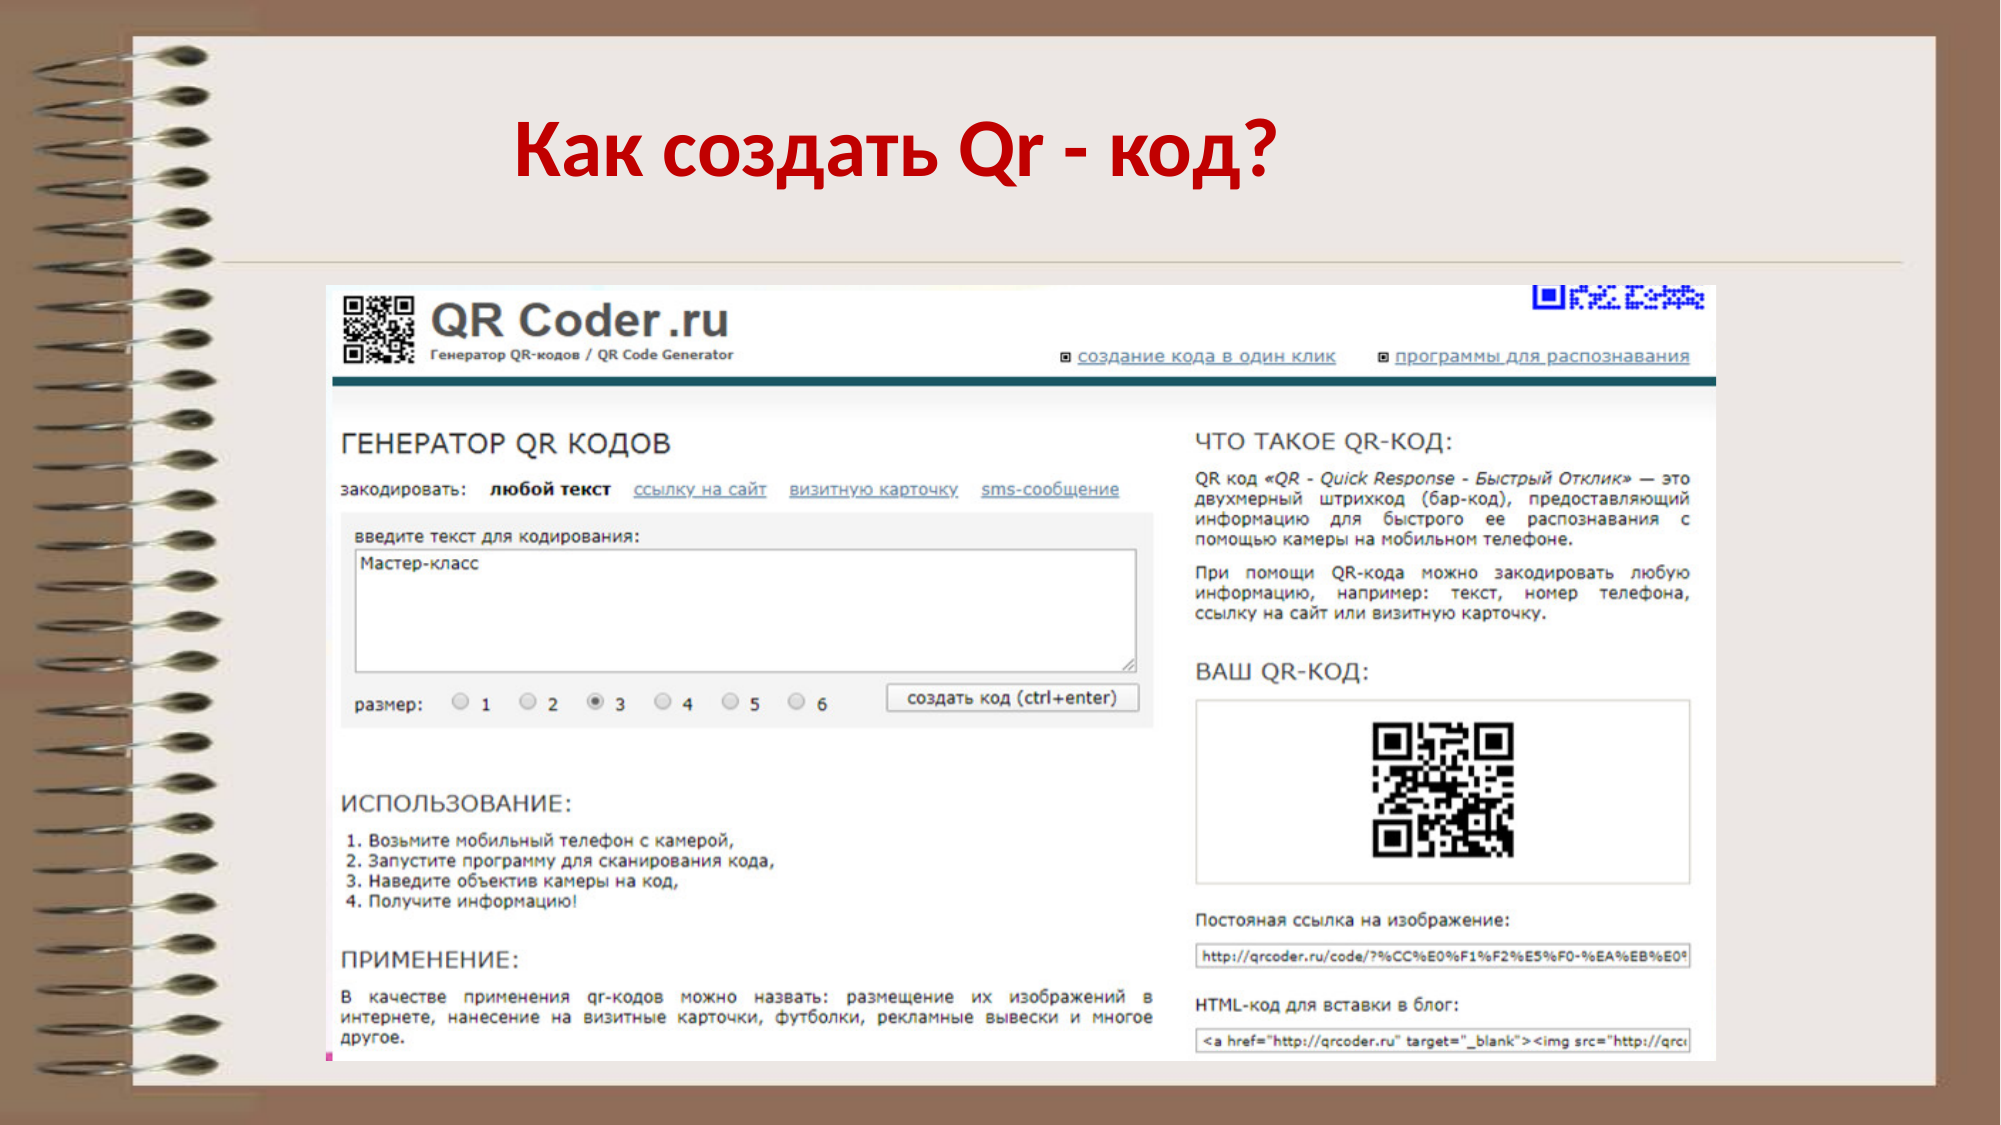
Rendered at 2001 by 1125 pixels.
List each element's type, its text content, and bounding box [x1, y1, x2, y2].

text_box Как создать Qr - код? [500, 85, 1500, 201]
picture [0, 0, 2001, 1125]
